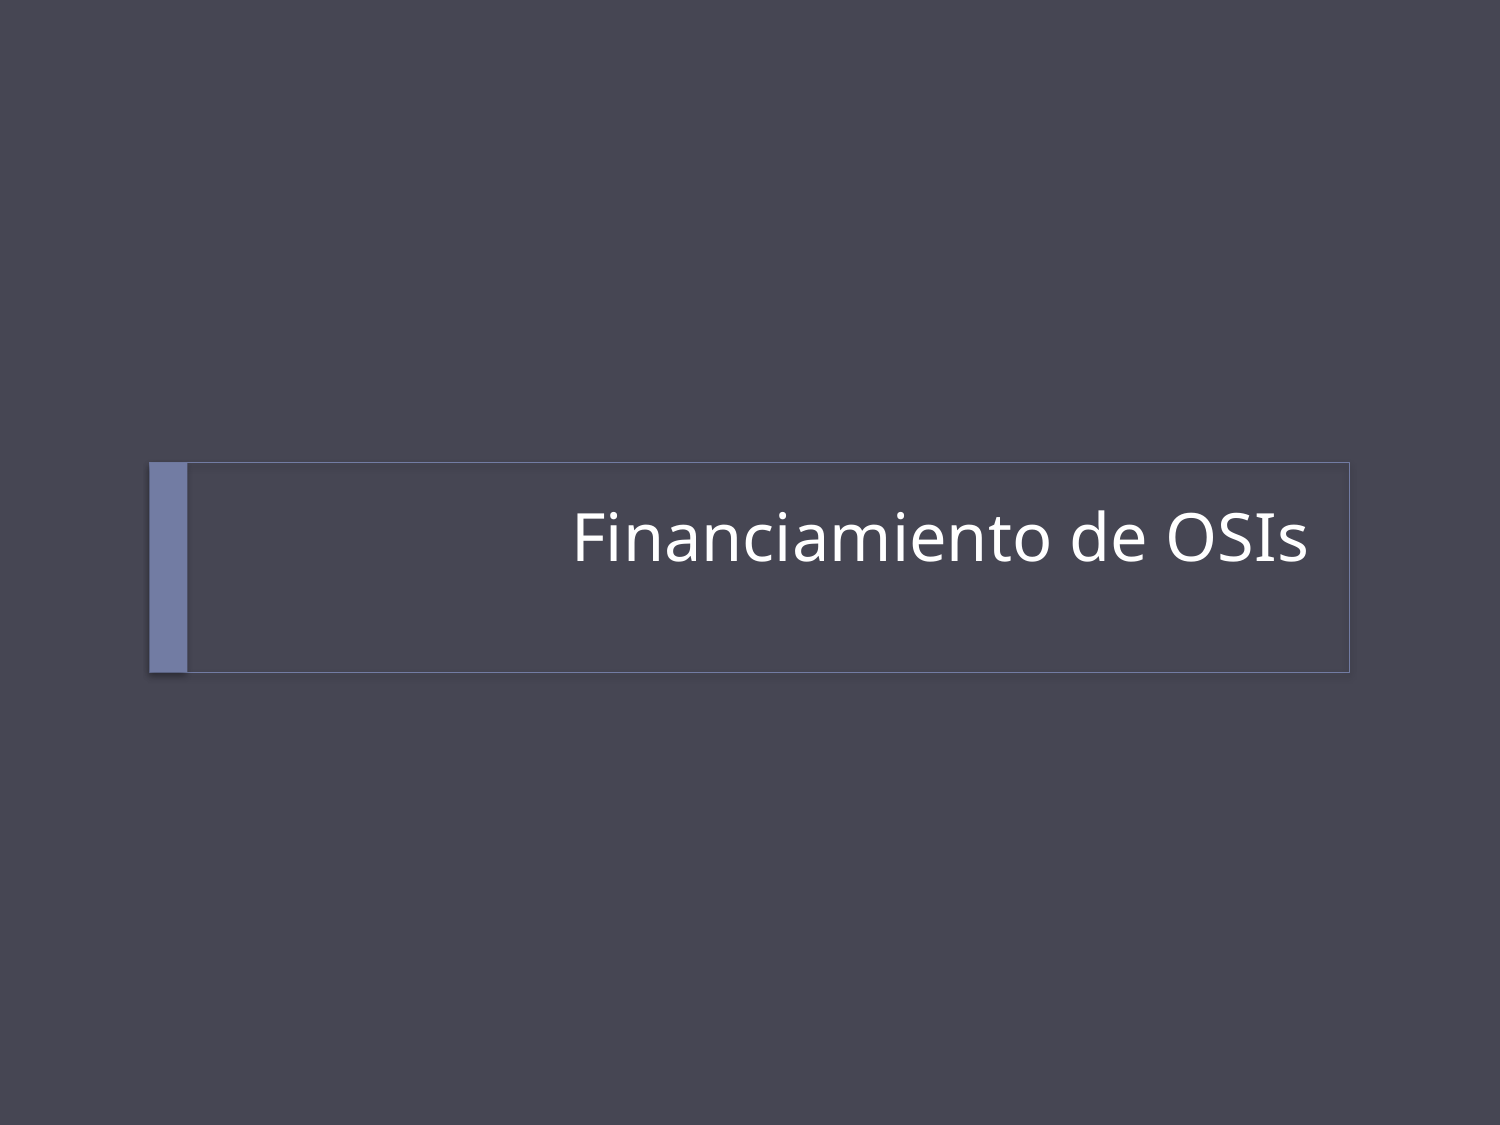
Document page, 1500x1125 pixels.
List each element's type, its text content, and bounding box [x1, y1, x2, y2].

title Financiamiento de OSIs [200, 487, 1325, 663]
